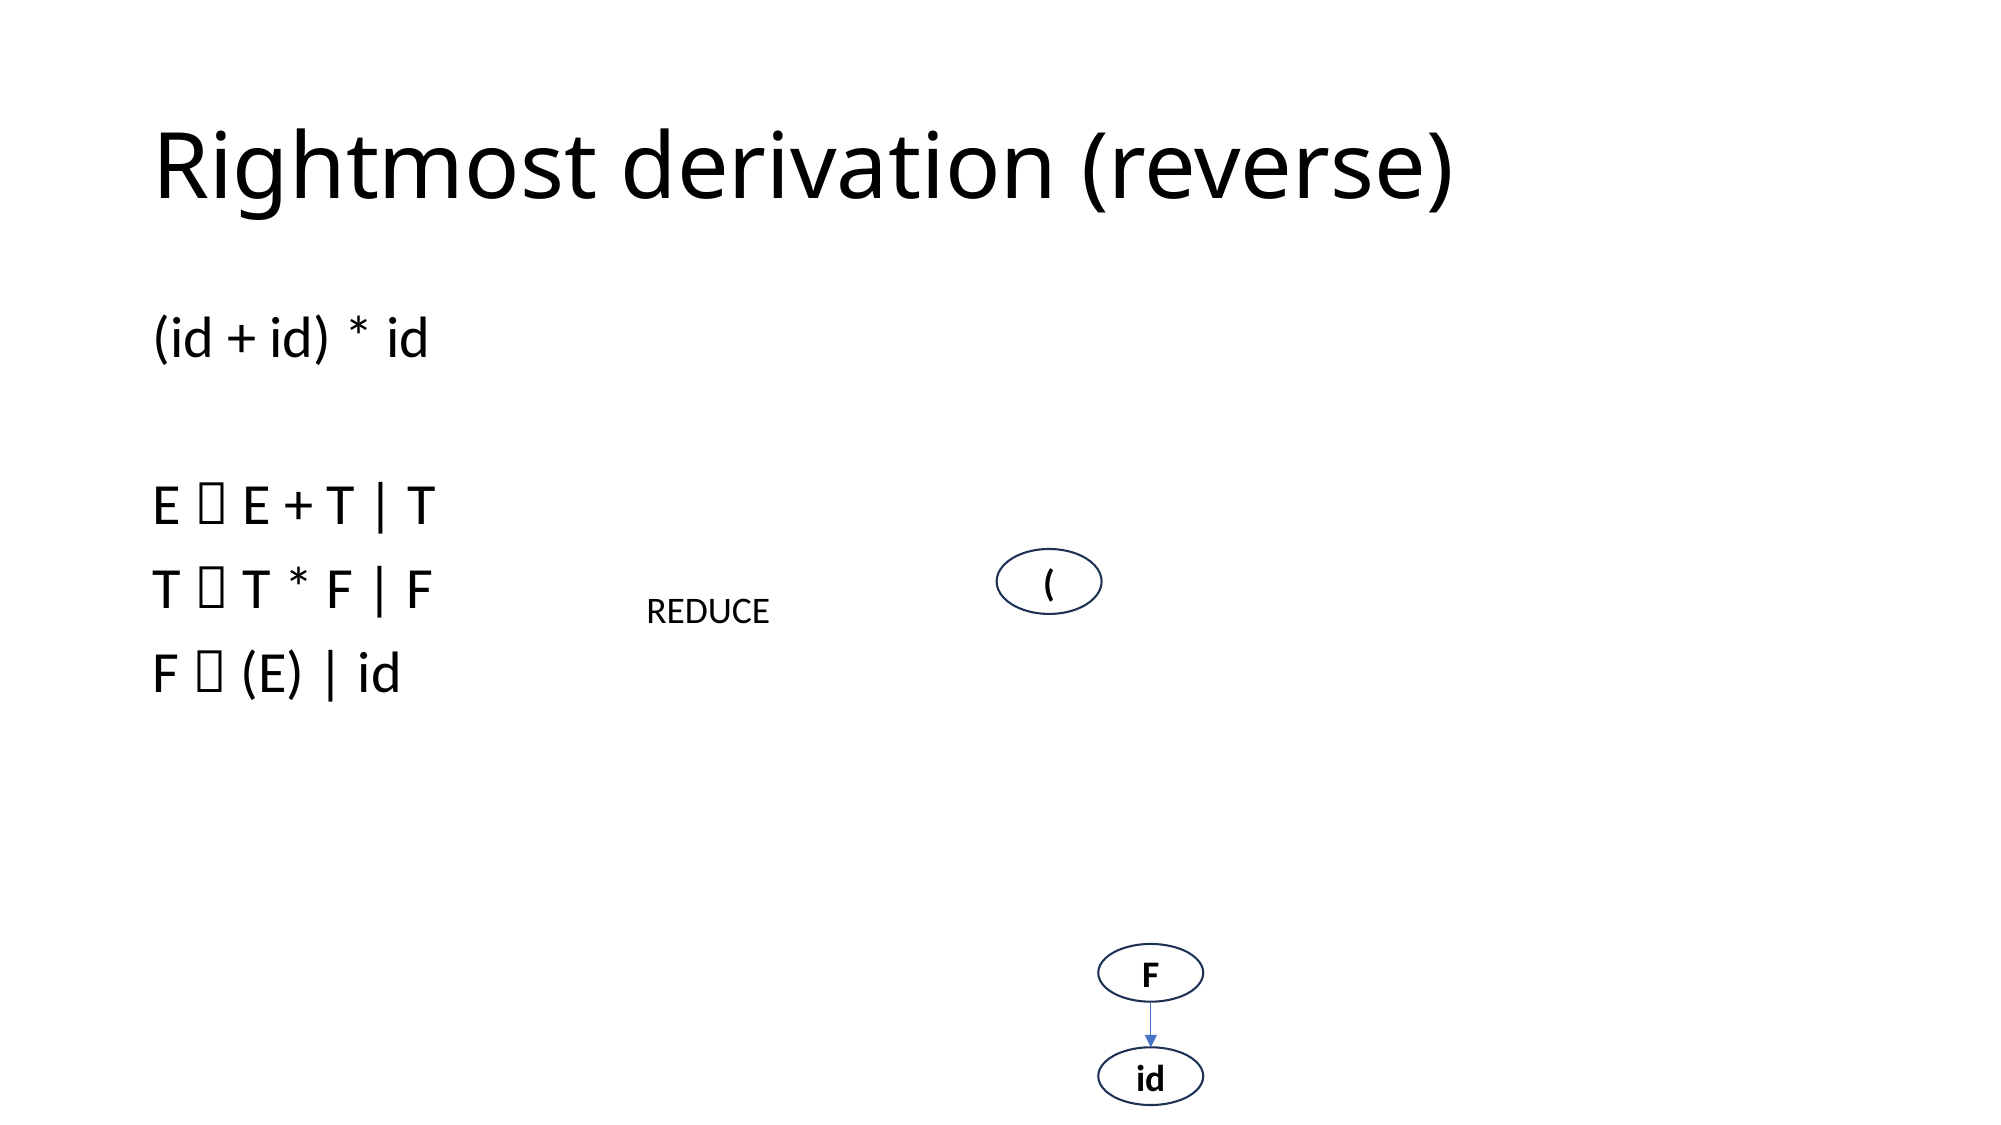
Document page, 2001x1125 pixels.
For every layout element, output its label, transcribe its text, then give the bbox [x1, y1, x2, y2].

text_box F [1097, 942, 1205, 1003]
list (id + id) * id E  E + T | T T  T * F | F F  (E) | id [137, 299, 1863, 1014]
text_box REDUCE [631, 578, 860, 638]
text_box id [1097, 1046, 1205, 1107]
text_box ( [995, 547, 1103, 615]
title Rightmost derivation (reverse) [137, 59, 1863, 278]
